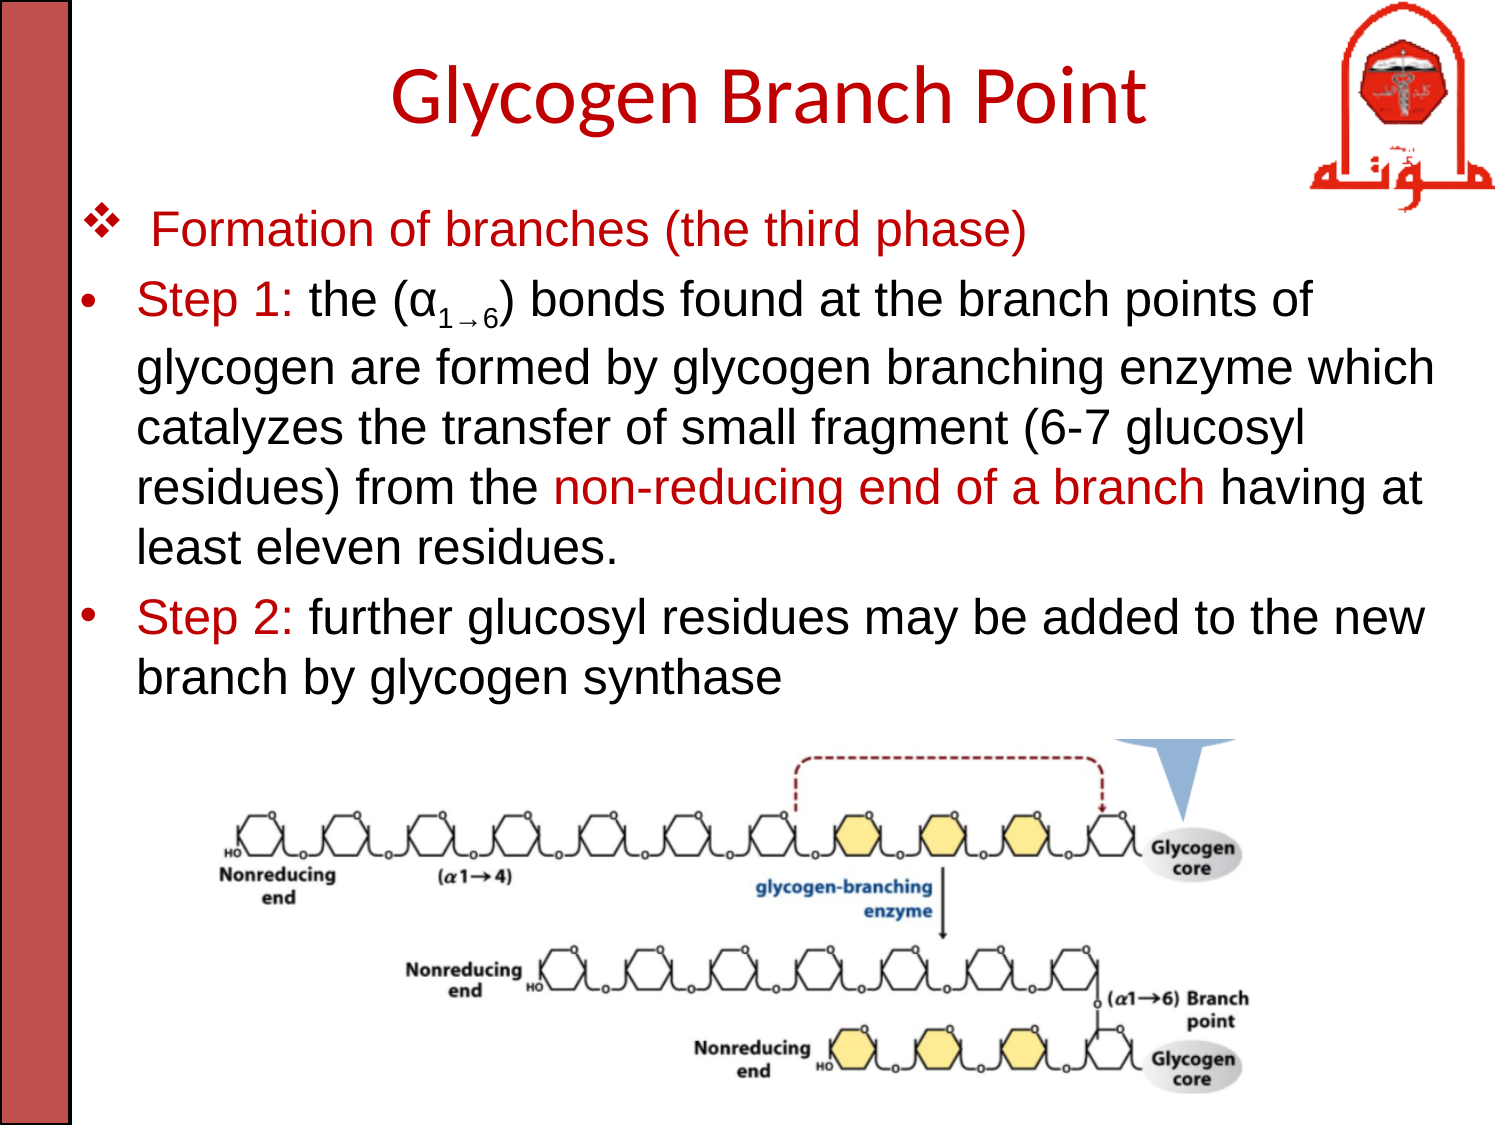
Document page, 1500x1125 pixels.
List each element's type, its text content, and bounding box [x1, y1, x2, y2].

picture [1306, 0, 1495, 213]
picture [218, 739, 1288, 1112]
list Formation of branches (the third phase) Step 1: the (α1→6) bonds found at the branch points of glycogen are formed by glycogen branching enzyme which catalyzes the transfer of small fragment (6-7 glucosyl residues) from the non-reducing end of a branch having at least eleven residues. Step 2: further glucosyl residues may be added to the new branch by glycogen synthase [64, 188, 1495, 728]
text_box [0, 0, 72, 1125]
title Glycogen Branch Point [73, 0, 1304, 185]
